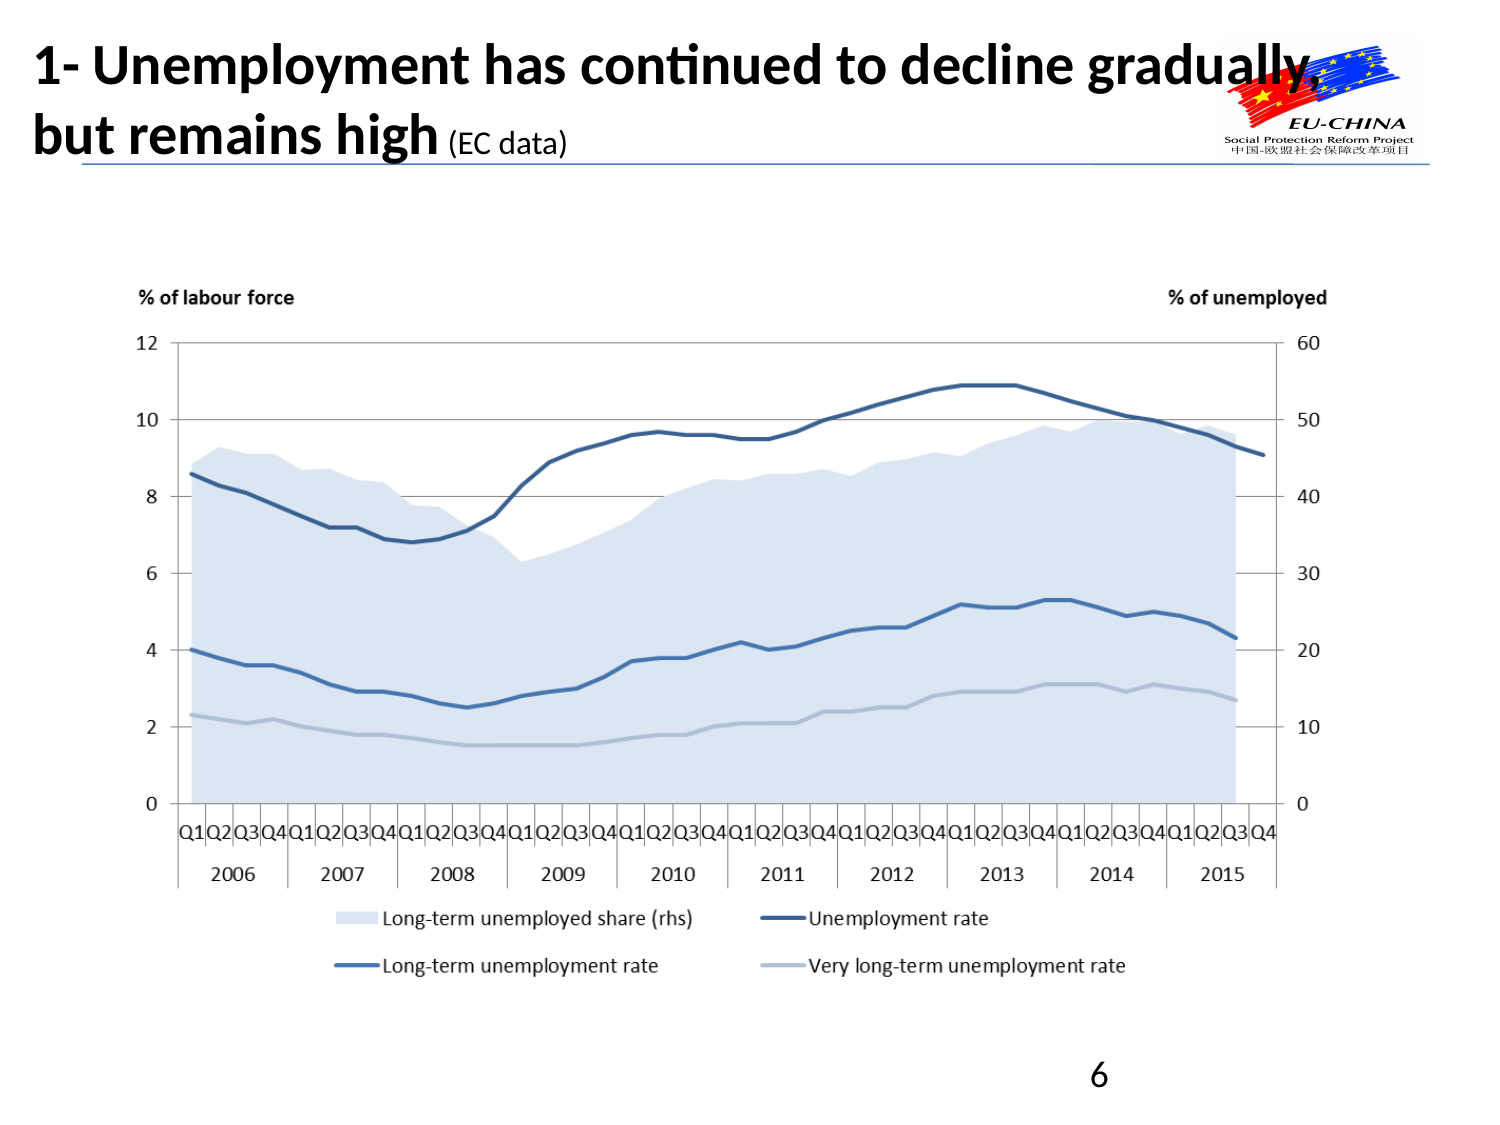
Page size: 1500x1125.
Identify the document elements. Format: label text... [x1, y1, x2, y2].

title 1- Unemployment has continued to decline gradually, but remains high (EC data) [17, 19, 1425, 233]
slide_number 6 [1074, 1042, 1425, 1103]
picture [108, 255, 1353, 1000]
